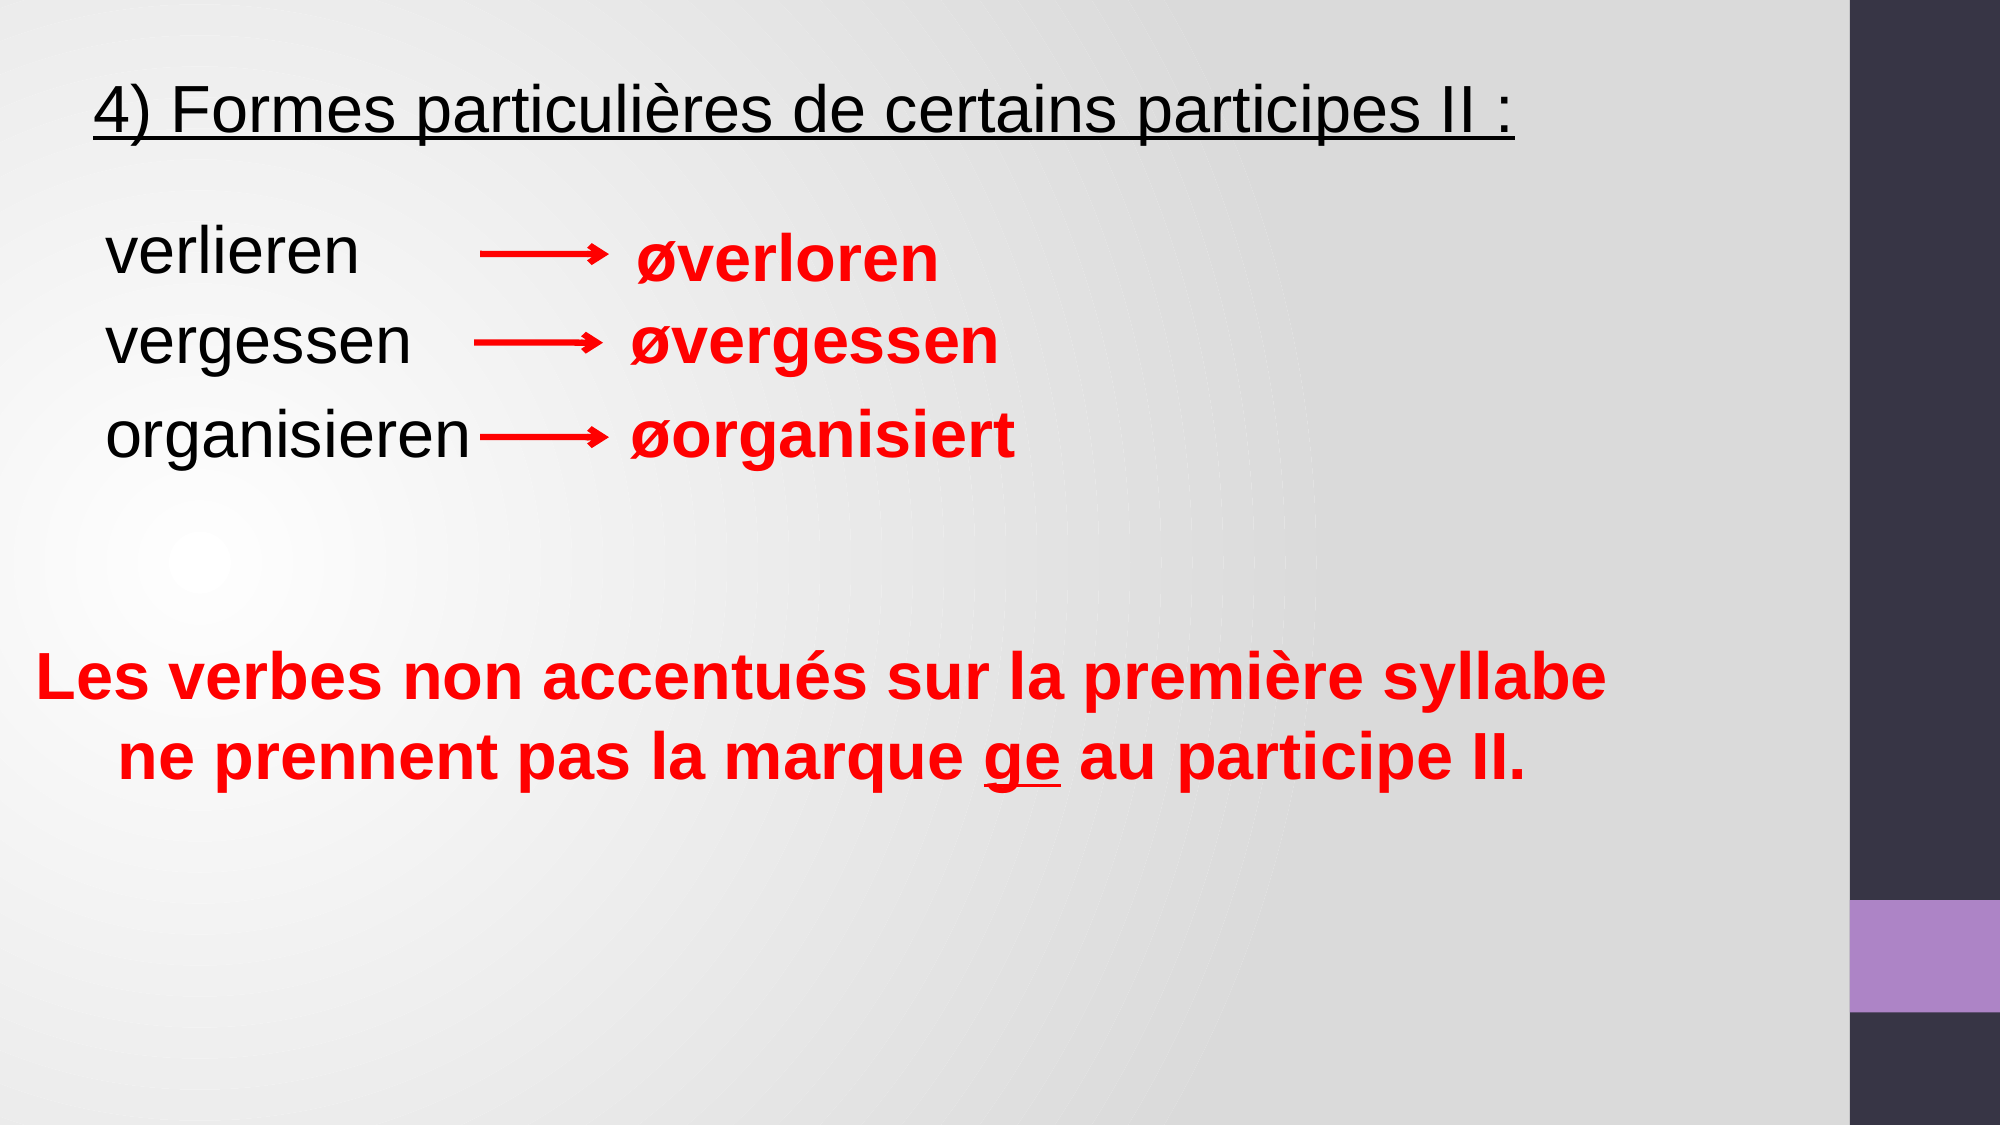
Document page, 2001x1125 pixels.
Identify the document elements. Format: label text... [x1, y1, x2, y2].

text_box Les verbes non accentués sur la première syllabe ne prennent pas la marque ge au participe II. [0, 625, 1665, 801]
text_box øvergessen [615, 289, 1043, 383]
text_box verlieren [90, 199, 384, 289]
text_box organisieren [90, 383, 534, 479]
text_box 4) Formes particulières de certains participes II : [78, 58, 1556, 154]
text_box vergessen [90, 289, 445, 383]
text_box øverloren [621, 199, 1036, 289]
text_box øorganisiert [615, 383, 1065, 479]
